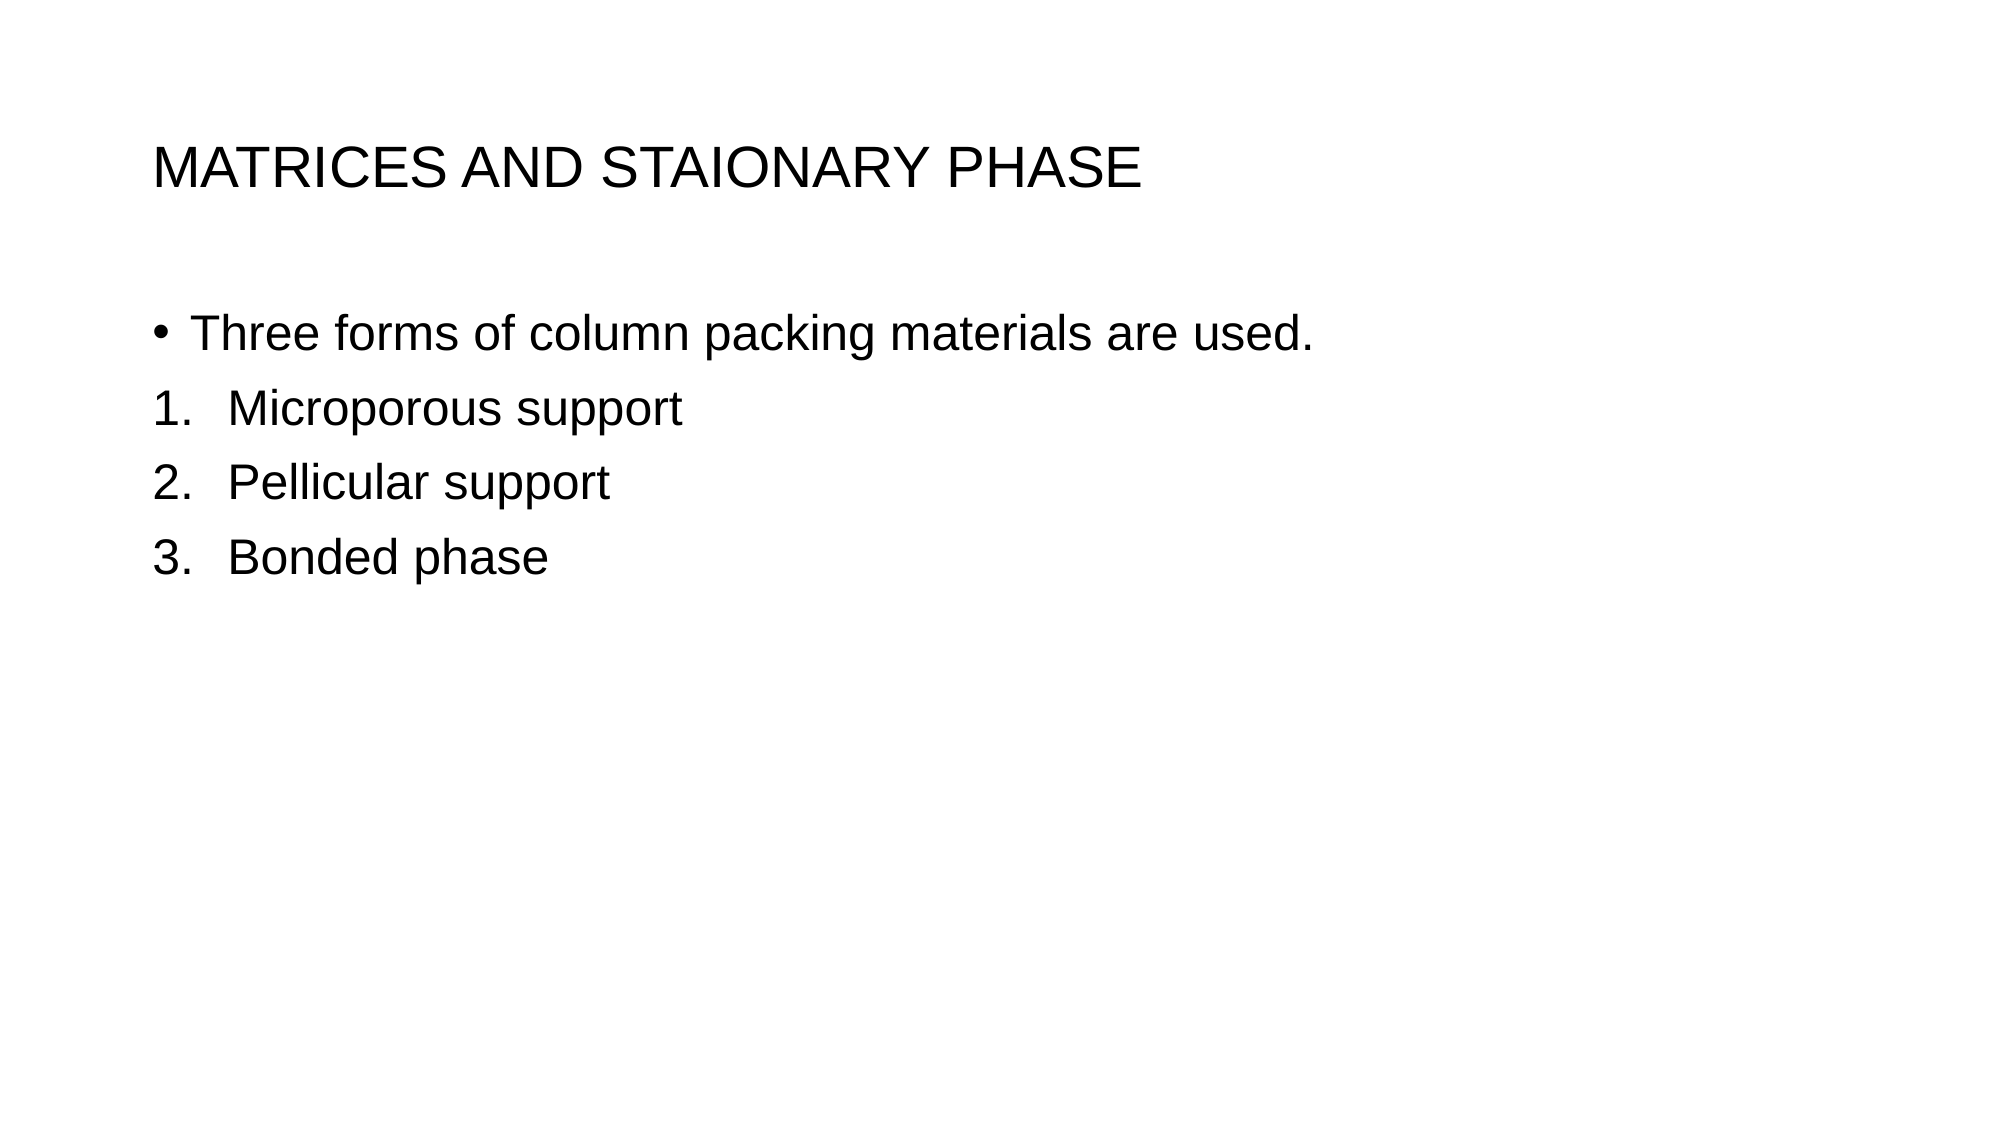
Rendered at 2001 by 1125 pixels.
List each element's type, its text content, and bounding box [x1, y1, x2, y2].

list Three forms of column packing materials are used. Microporous support Pellicular support Bonded phase [137, 299, 1863, 1014]
title MATRICES AND STAIONARY PHASE [137, 59, 1863, 278]
